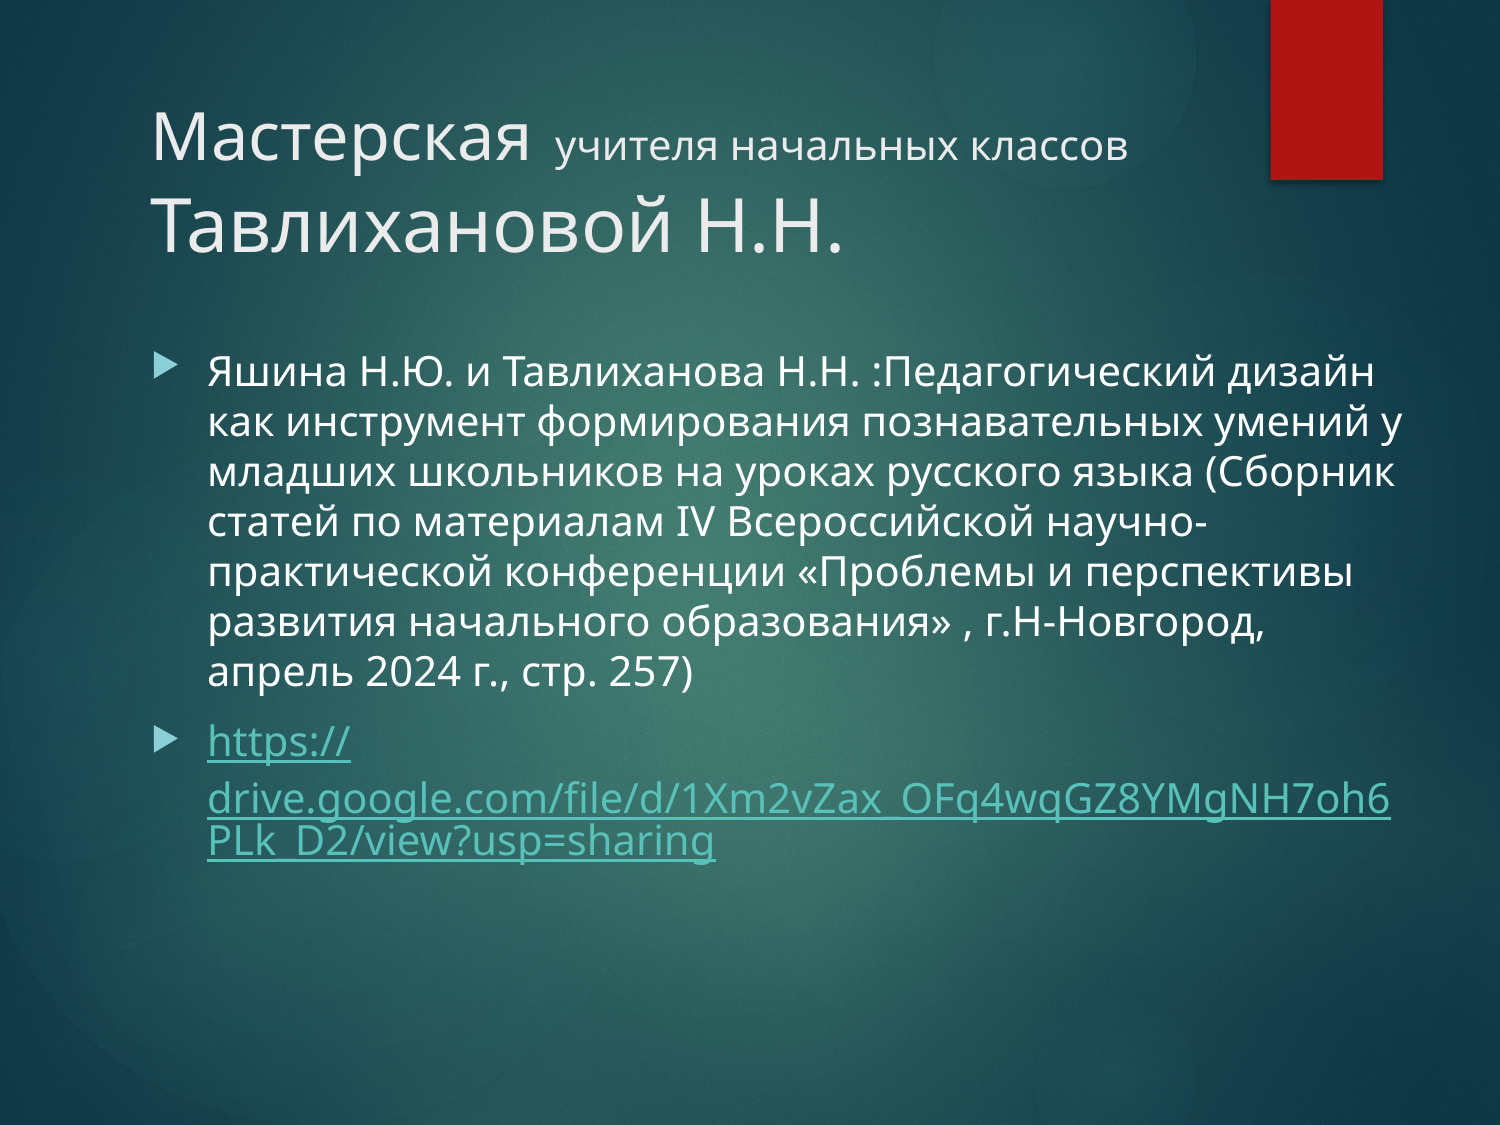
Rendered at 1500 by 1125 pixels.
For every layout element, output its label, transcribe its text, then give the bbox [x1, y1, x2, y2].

title Мастерская учителя начальных классов Тавлихановой Н.Н. [135, 65, 1294, 295]
list Яшина Н.Ю. и Тавлиханова Н.Н. :Педагогический дизайн как инструмент формирования познавательных умений у младших школьников на уроках русского языка (Сборник статей по материалам IV Всероссийской научно-практической конференции «Проблемы и перспективы развития начального образования» , г.Н-Новгород, апрель 2024 г., стр. 257) https://drive.google.com/file/d/1Xm2vZax_OFq4wqGZ8YMgNH7oh6PLk_D2/view?usp=sharing [135, 336, 1422, 939]
